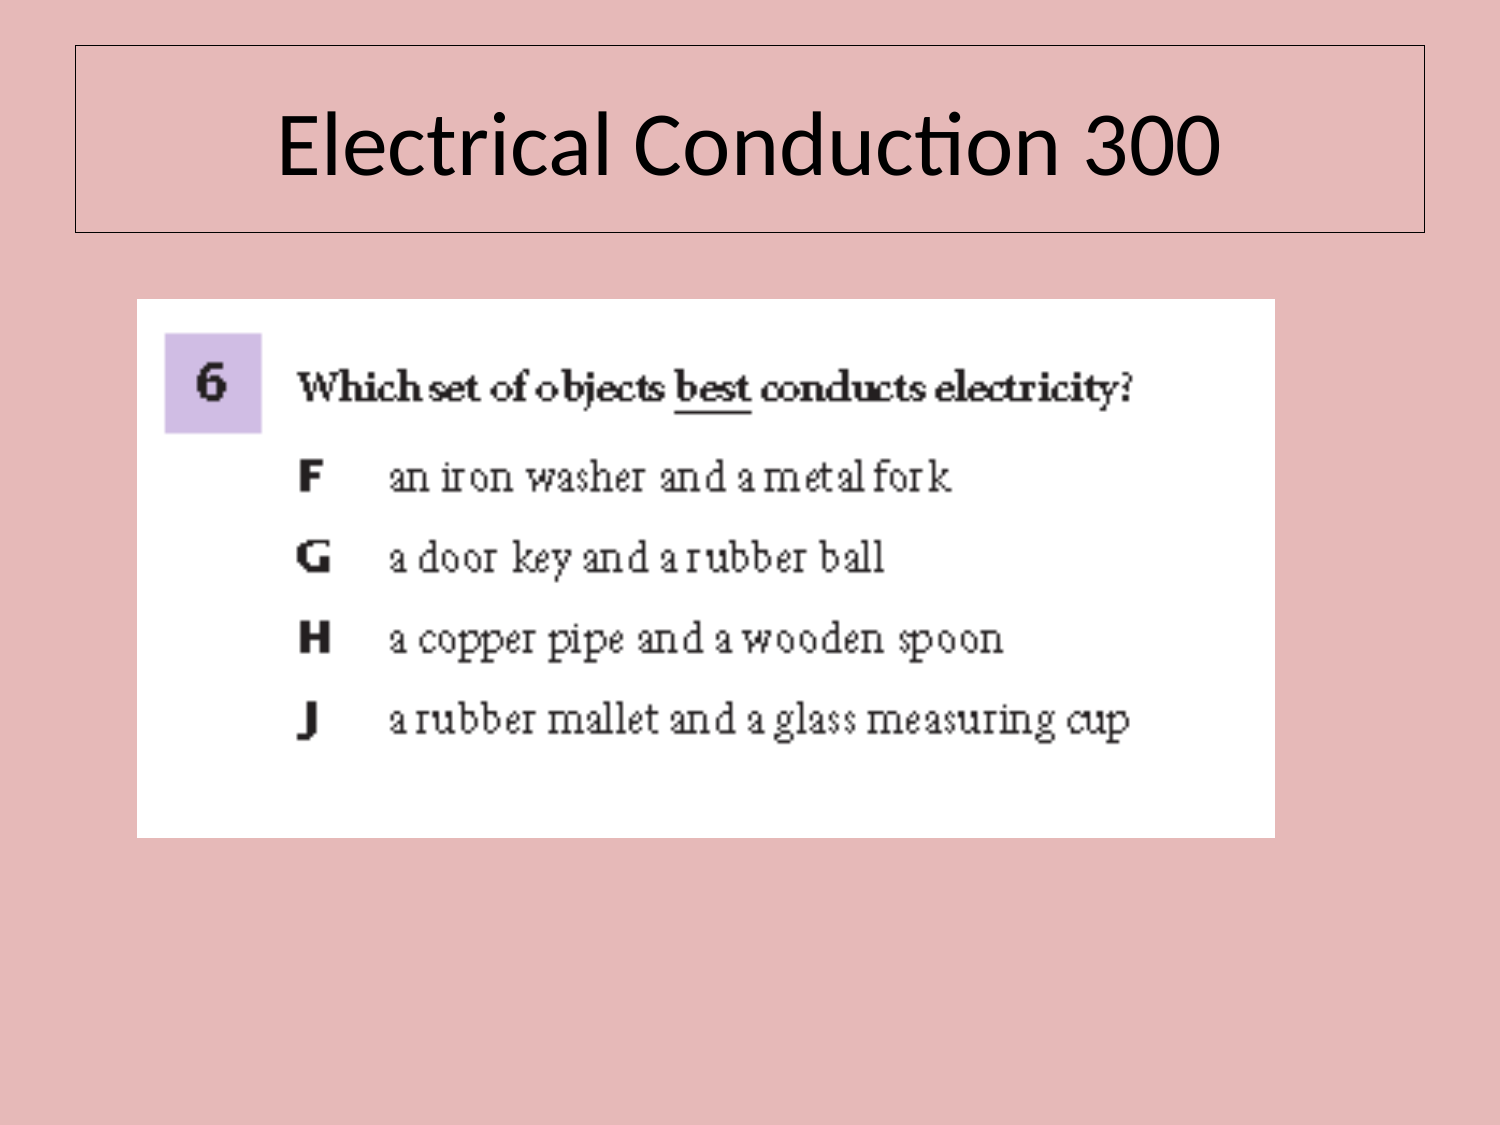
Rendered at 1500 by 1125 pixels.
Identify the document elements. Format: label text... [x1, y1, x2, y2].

title Electrical Conduction 300 [75, 45, 1425, 233]
picture [137, 299, 1276, 839]
